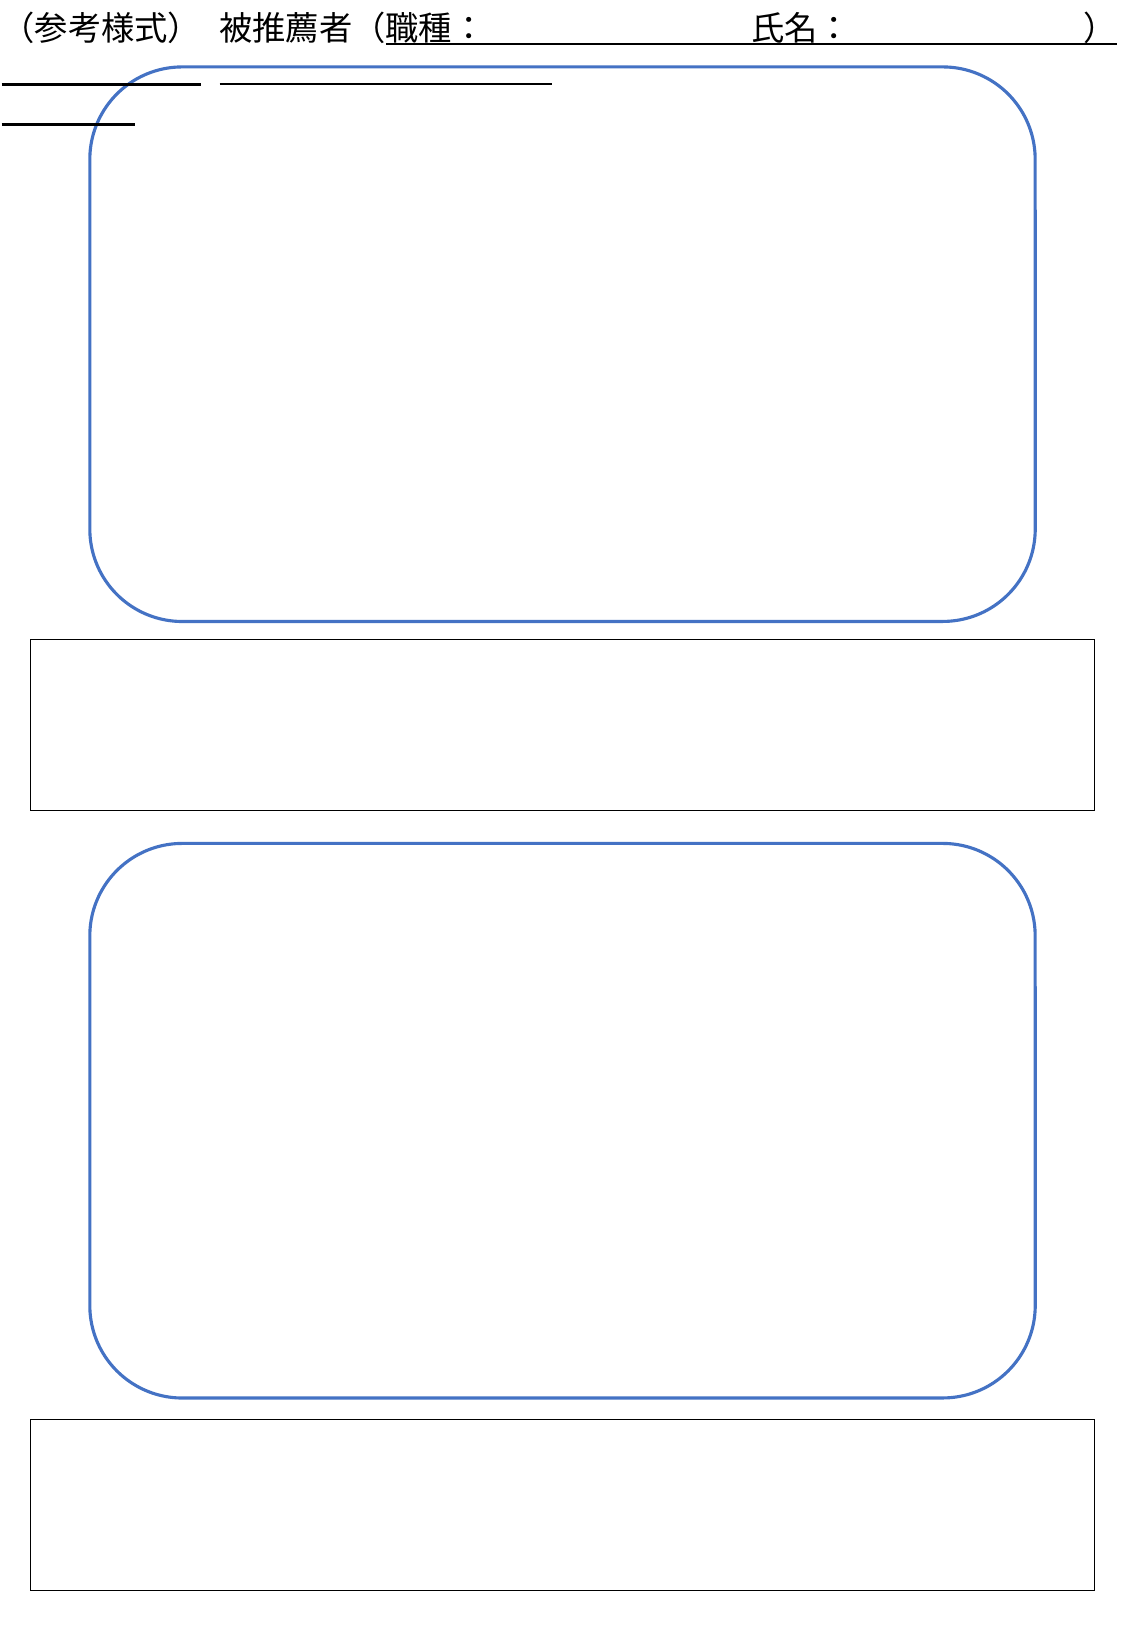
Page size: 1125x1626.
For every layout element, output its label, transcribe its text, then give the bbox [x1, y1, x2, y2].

text_box [88, 65, 1037, 623]
text_box [30, 639, 1095, 811]
text_box [30, 1419, 1095, 1591]
text_box [88, 842, 1037, 1400]
text_box 被推薦者（職種： 氏名： ） [219, 0, 1125, 95]
text_box （参考様式） [0, 0, 219, 135]
